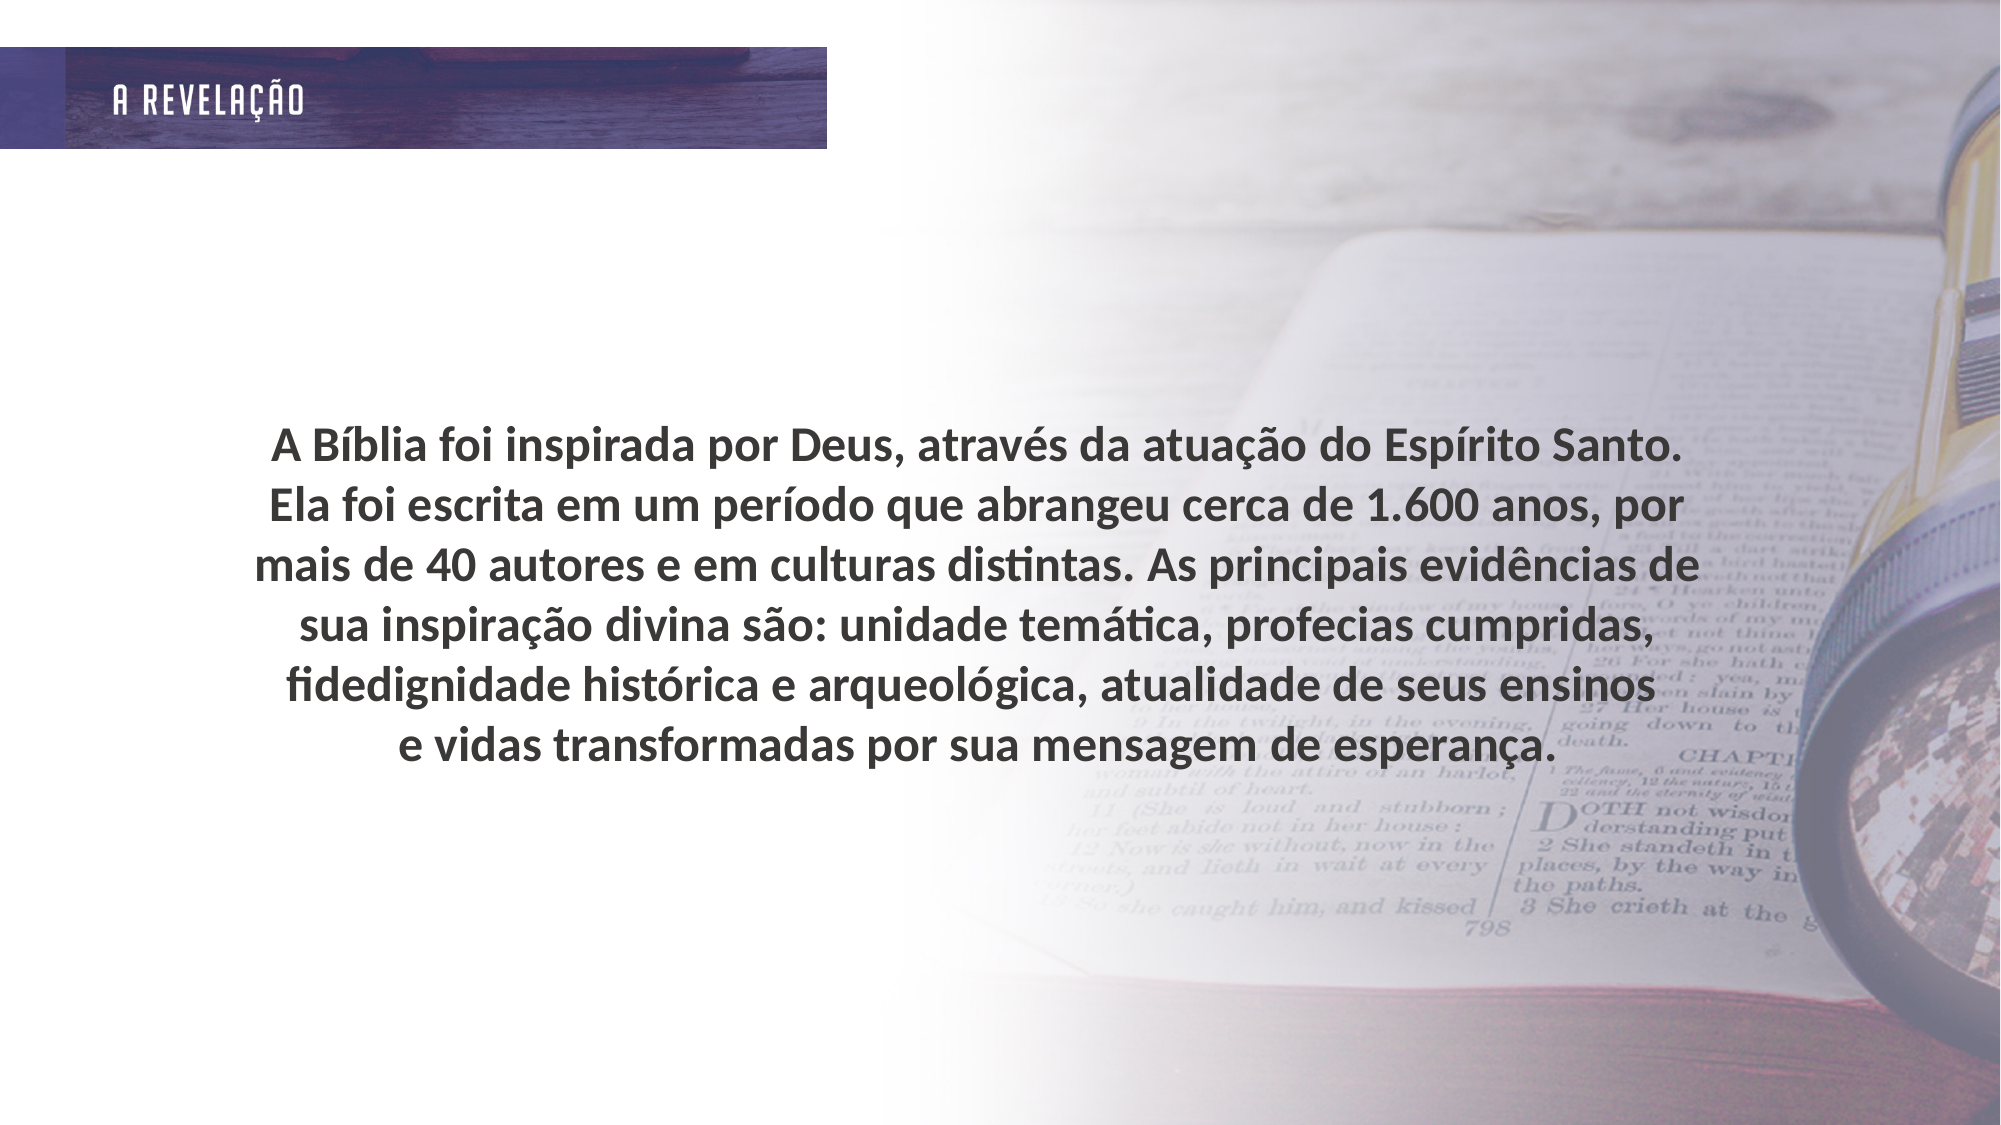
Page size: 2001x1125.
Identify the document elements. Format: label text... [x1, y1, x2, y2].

text_box A Bíblia foi inspirada por Deus, através da atuação do Espírito Santo. Ela foi escrita em um período que abrangeu cerca de 1.600 anos, por mais de 40 autores e em culturas distintas. As principais evidências de sua inspiração divina são: unidade temática, profecias cumpridas, fidedignidade histórica e arqueológica, atualidade de seus ensinos e vidas transformadas por sua mensagem de esperança. [238, 404, 1718, 840]
picture [0, 0, 2001, 1125]
